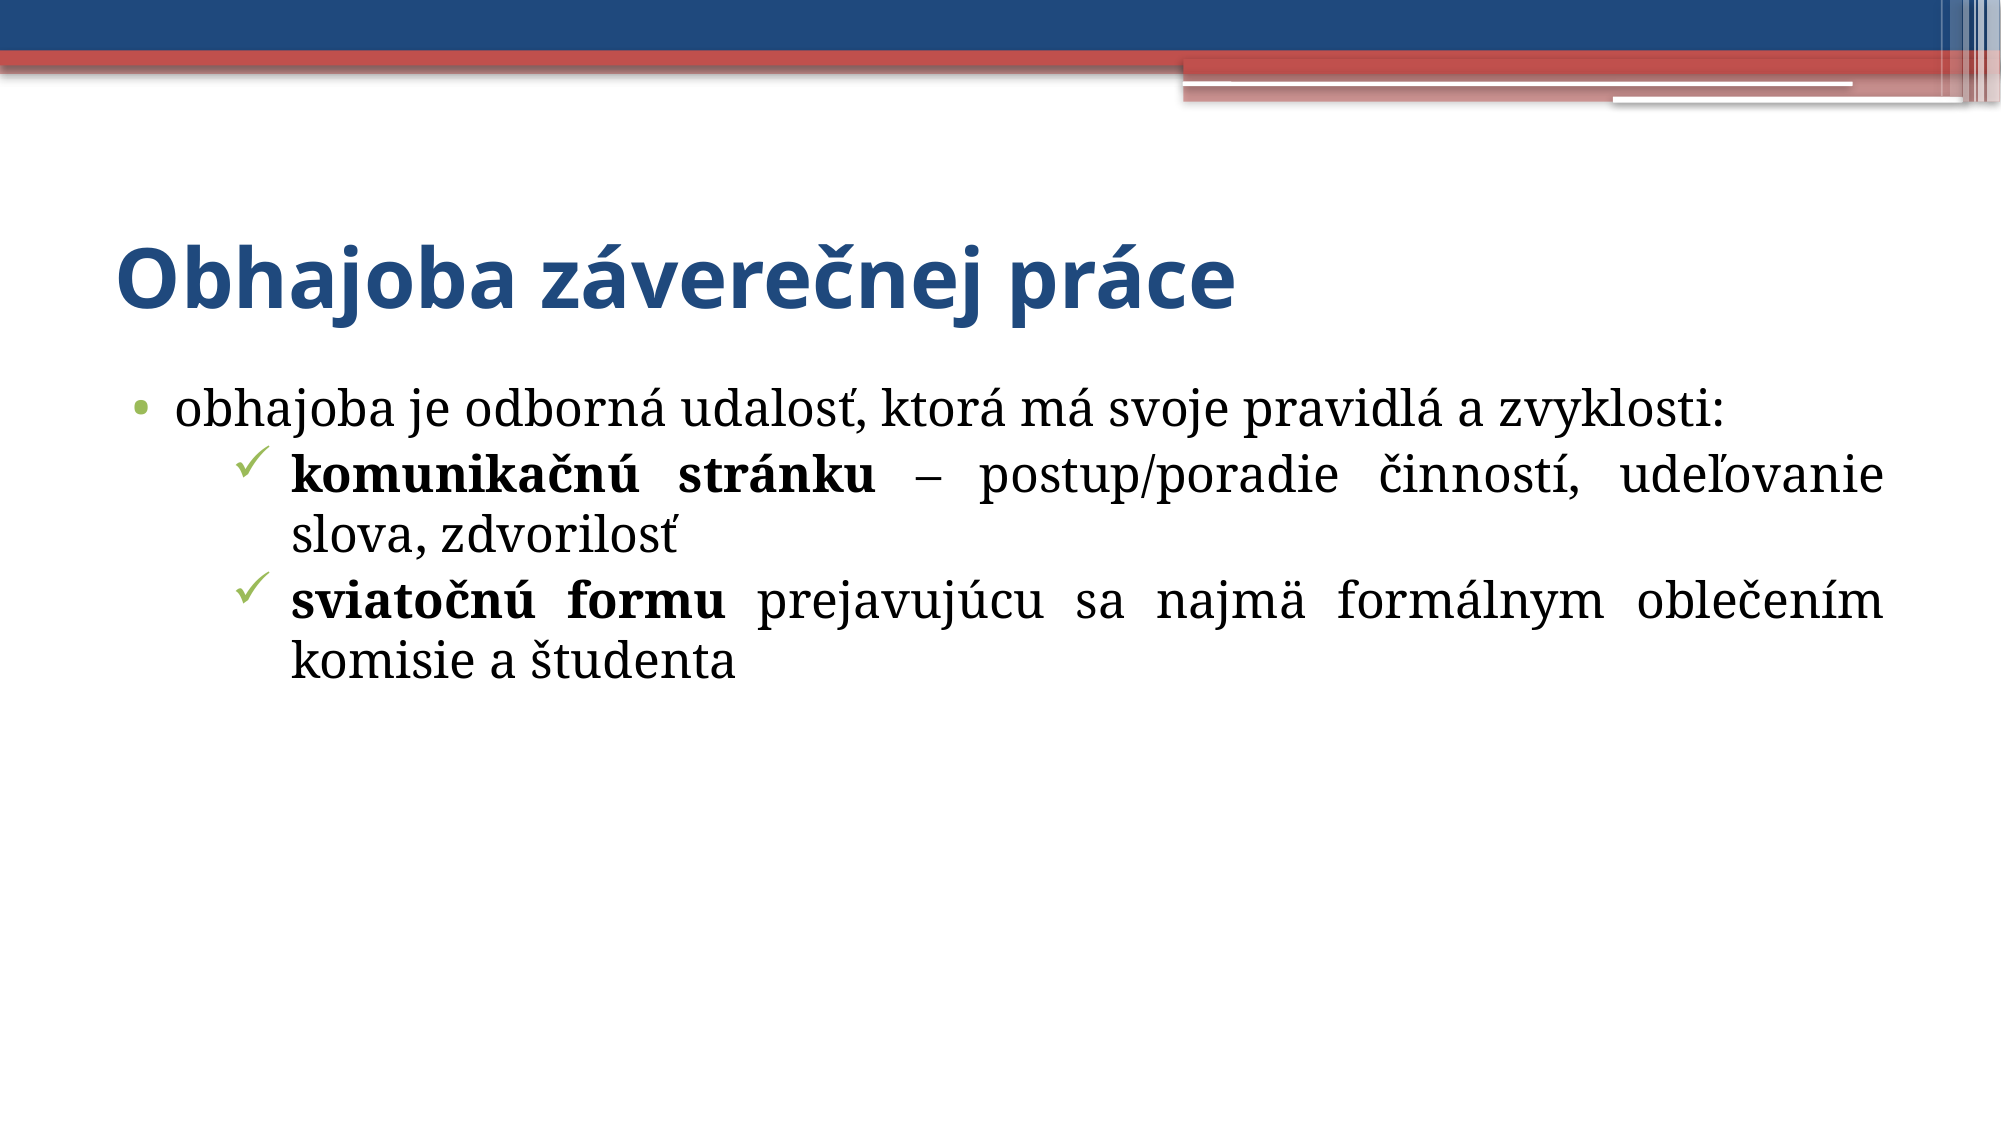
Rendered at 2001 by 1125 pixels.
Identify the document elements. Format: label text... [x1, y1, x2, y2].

title Obhajoba záverečnej práce [99, 187, 1900, 363]
list obhajoba je odborná udalosť, ktorá má svoje pravidlá a zvyklosti: komunikačnú stránku – postup/poradie činností, udeľovanie slova, zdvorilosť sviatočnú formu prejavujúcu sa najmä formálnym oblečením komisie a študenta [99, 368, 1900, 1079]
